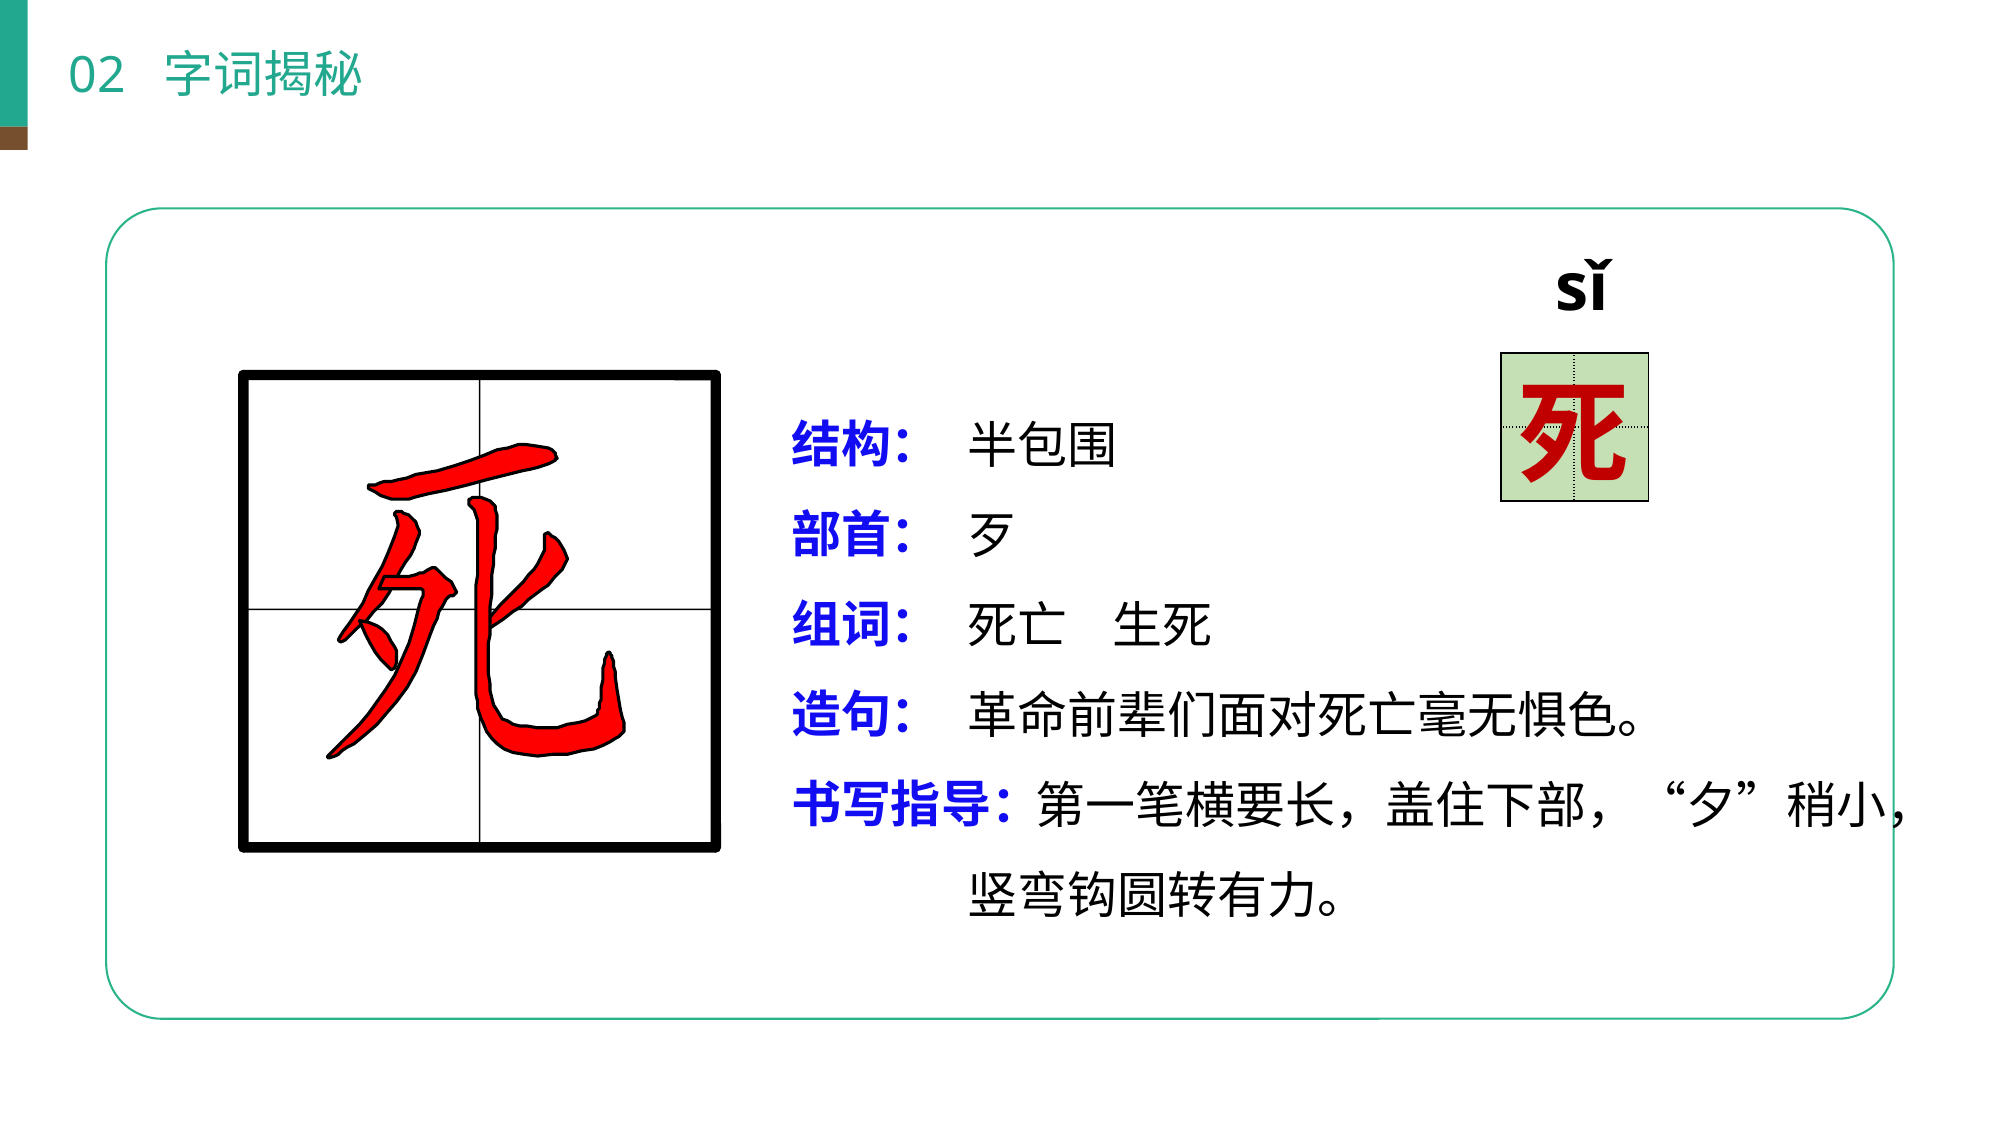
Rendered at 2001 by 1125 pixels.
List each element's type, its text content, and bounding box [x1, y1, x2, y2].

text_box 半包围 歹 死亡 生死 革命前辈们面对死亡毫无惧色。 第一笔横要长，盖住下部，“夕”稍小，竖弯钩圆转有力。 [952, 376, 1923, 931]
text_box sǐ [1540, 236, 1706, 332]
list 02 字词揭秘 [54, 41, 423, 127]
text_box 死 [1502, 354, 1646, 505]
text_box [243, 374, 716, 848]
text_box 结构： 部首： 组词： 造句： 书写指导： [776, 374, 1126, 840]
